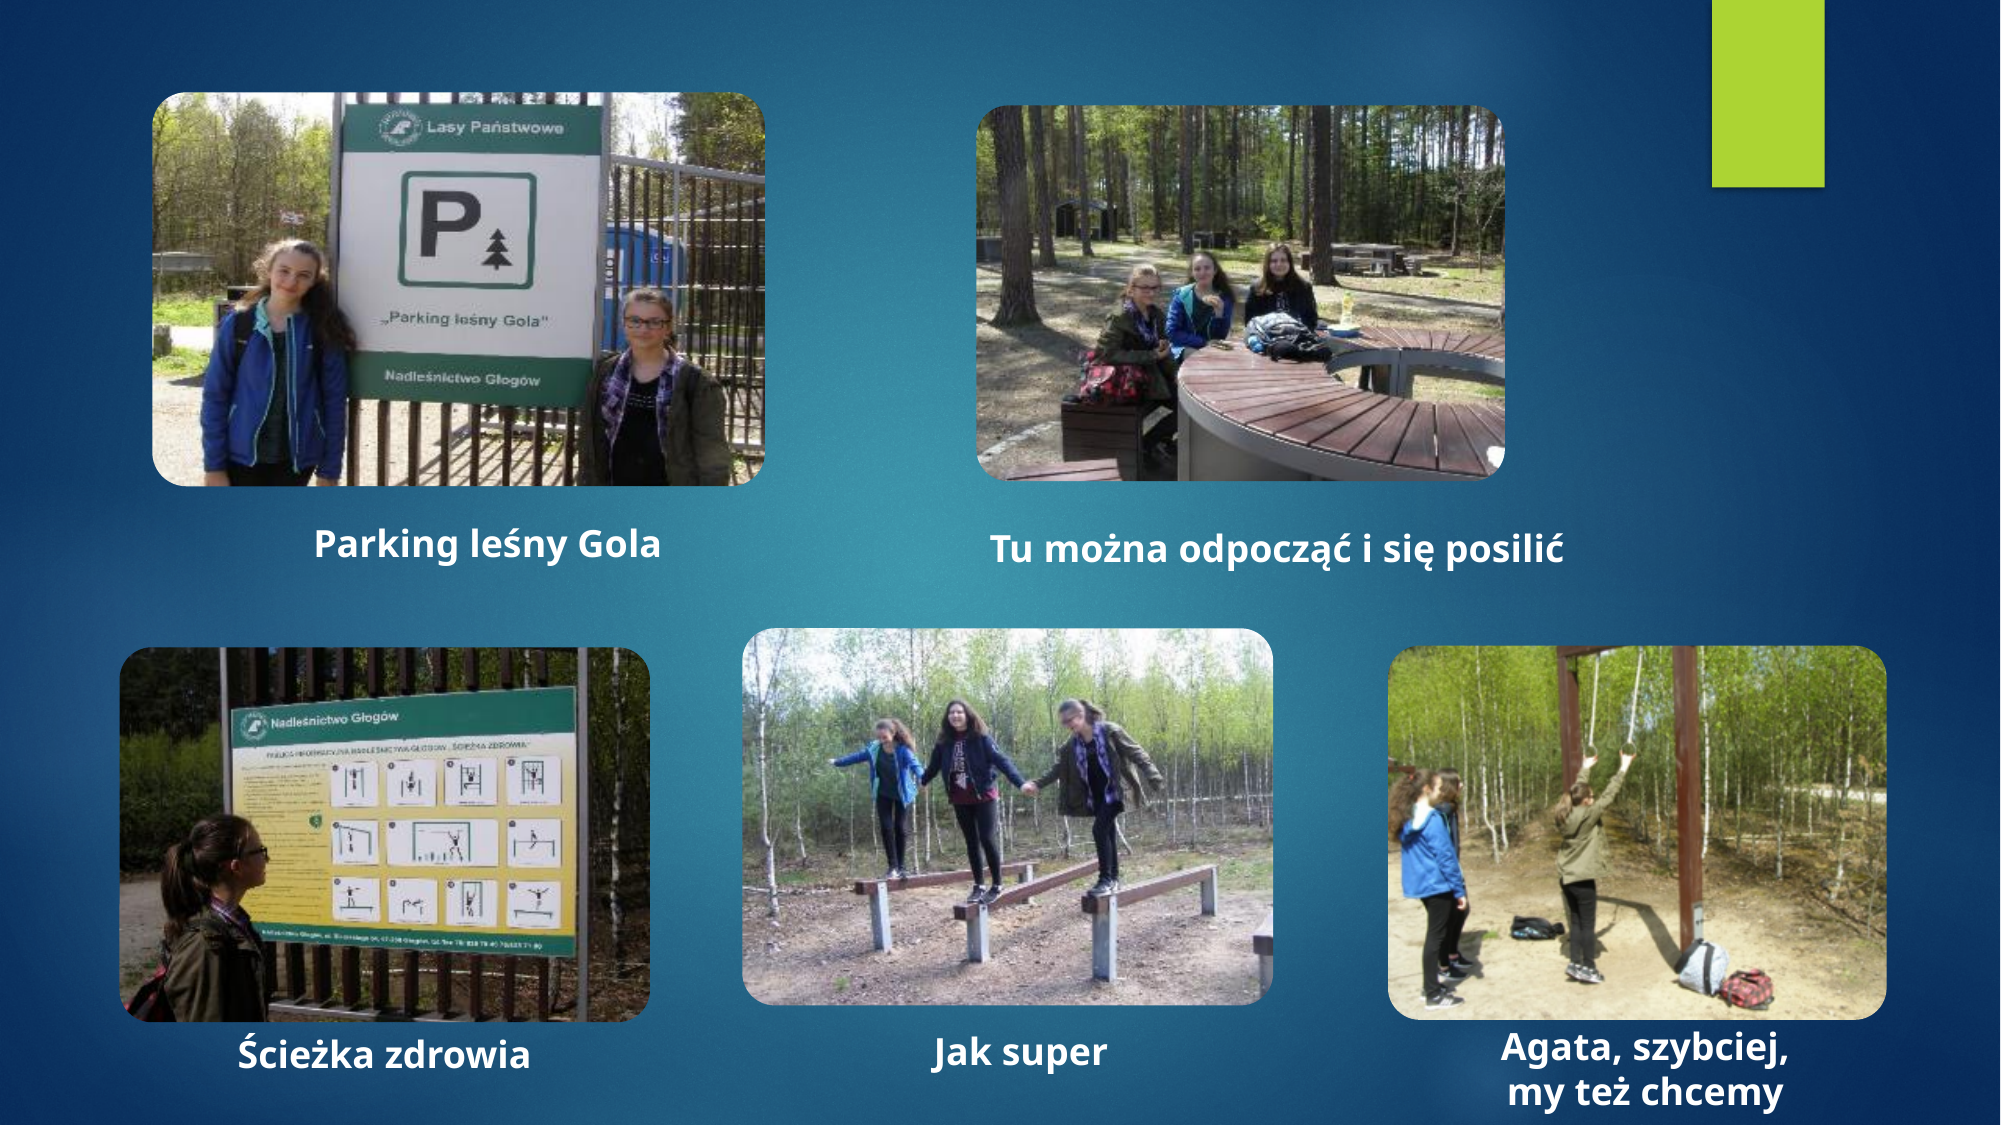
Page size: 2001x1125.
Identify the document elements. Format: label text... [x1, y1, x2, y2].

text_box Parking leśny Gola [126, 512, 849, 573]
picture [742, 628, 1274, 1006]
picture [1387, 645, 1887, 1125]
text_box Ścieżka zdrowia [222, 1032, 548, 1084]
text_box Agata, szybciej, my też chcemy [1465, 1029, 1826, 1121]
picture [976, 0, 1576, 482]
picture [0, 92, 766, 1125]
text_box Jak super [830, 1020, 1212, 1081]
text_box Tu można odpocząć i się posilić [893, 514, 1662, 578]
